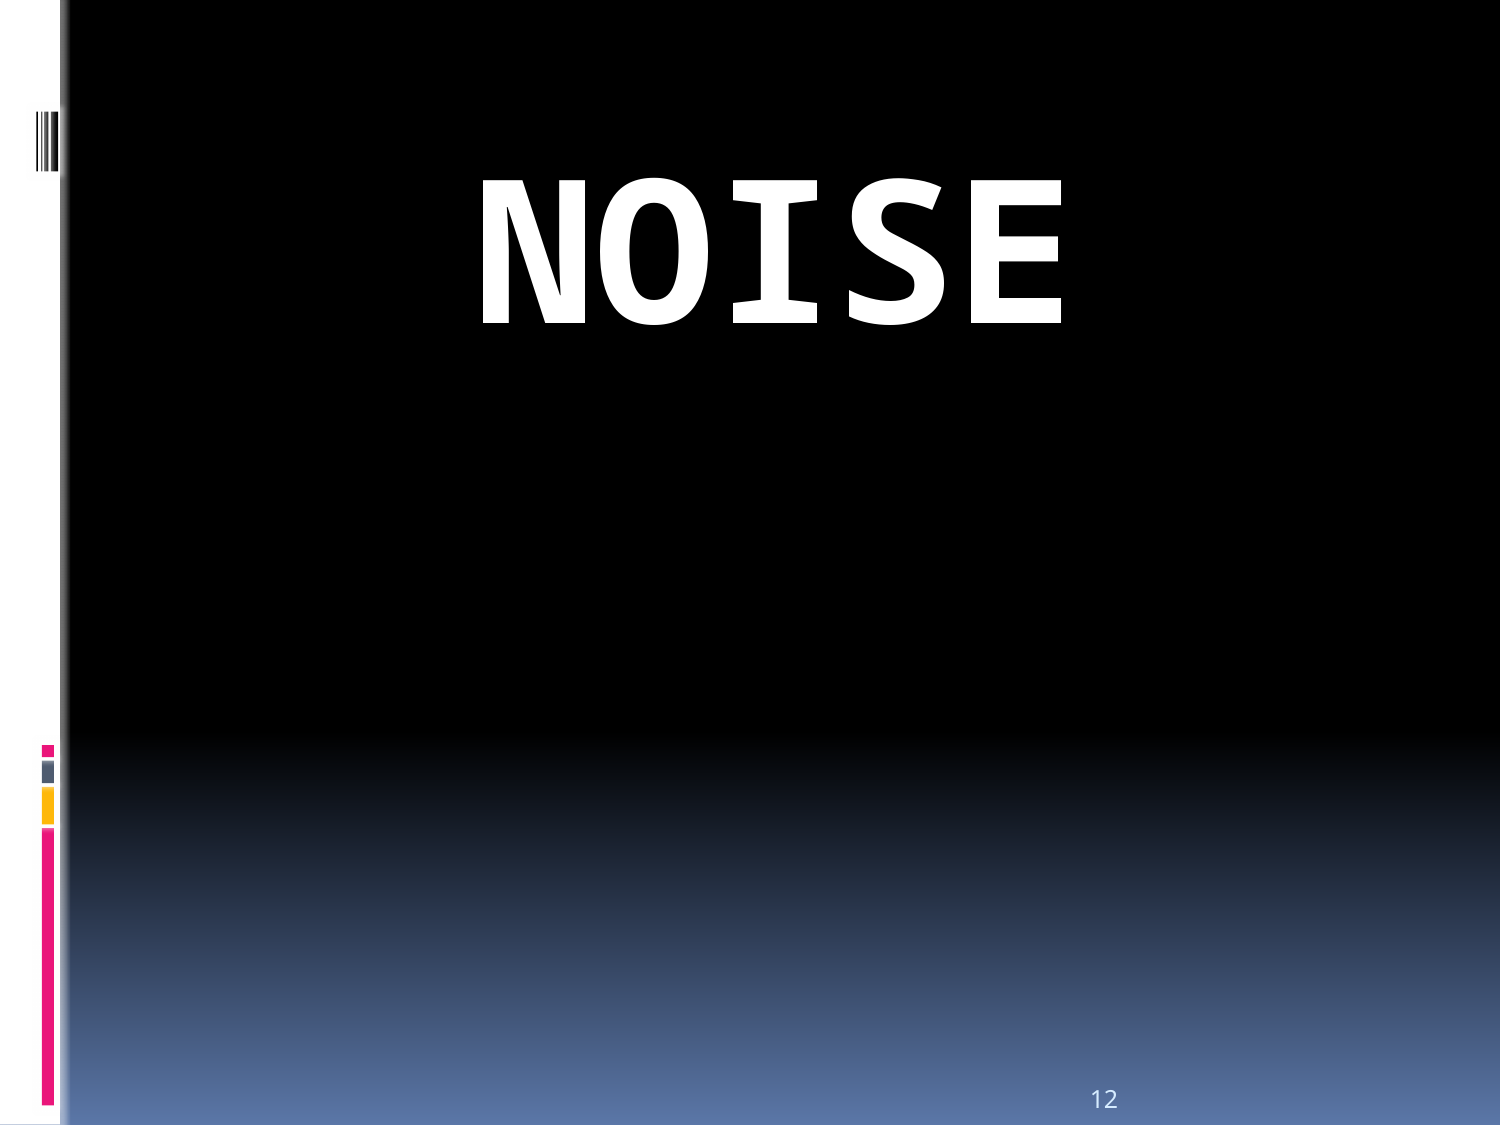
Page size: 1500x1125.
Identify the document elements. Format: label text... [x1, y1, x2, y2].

text_box NOISE [99, 149, 1450, 338]
slide_number 12 [1074, 1065, 1500, 1125]
